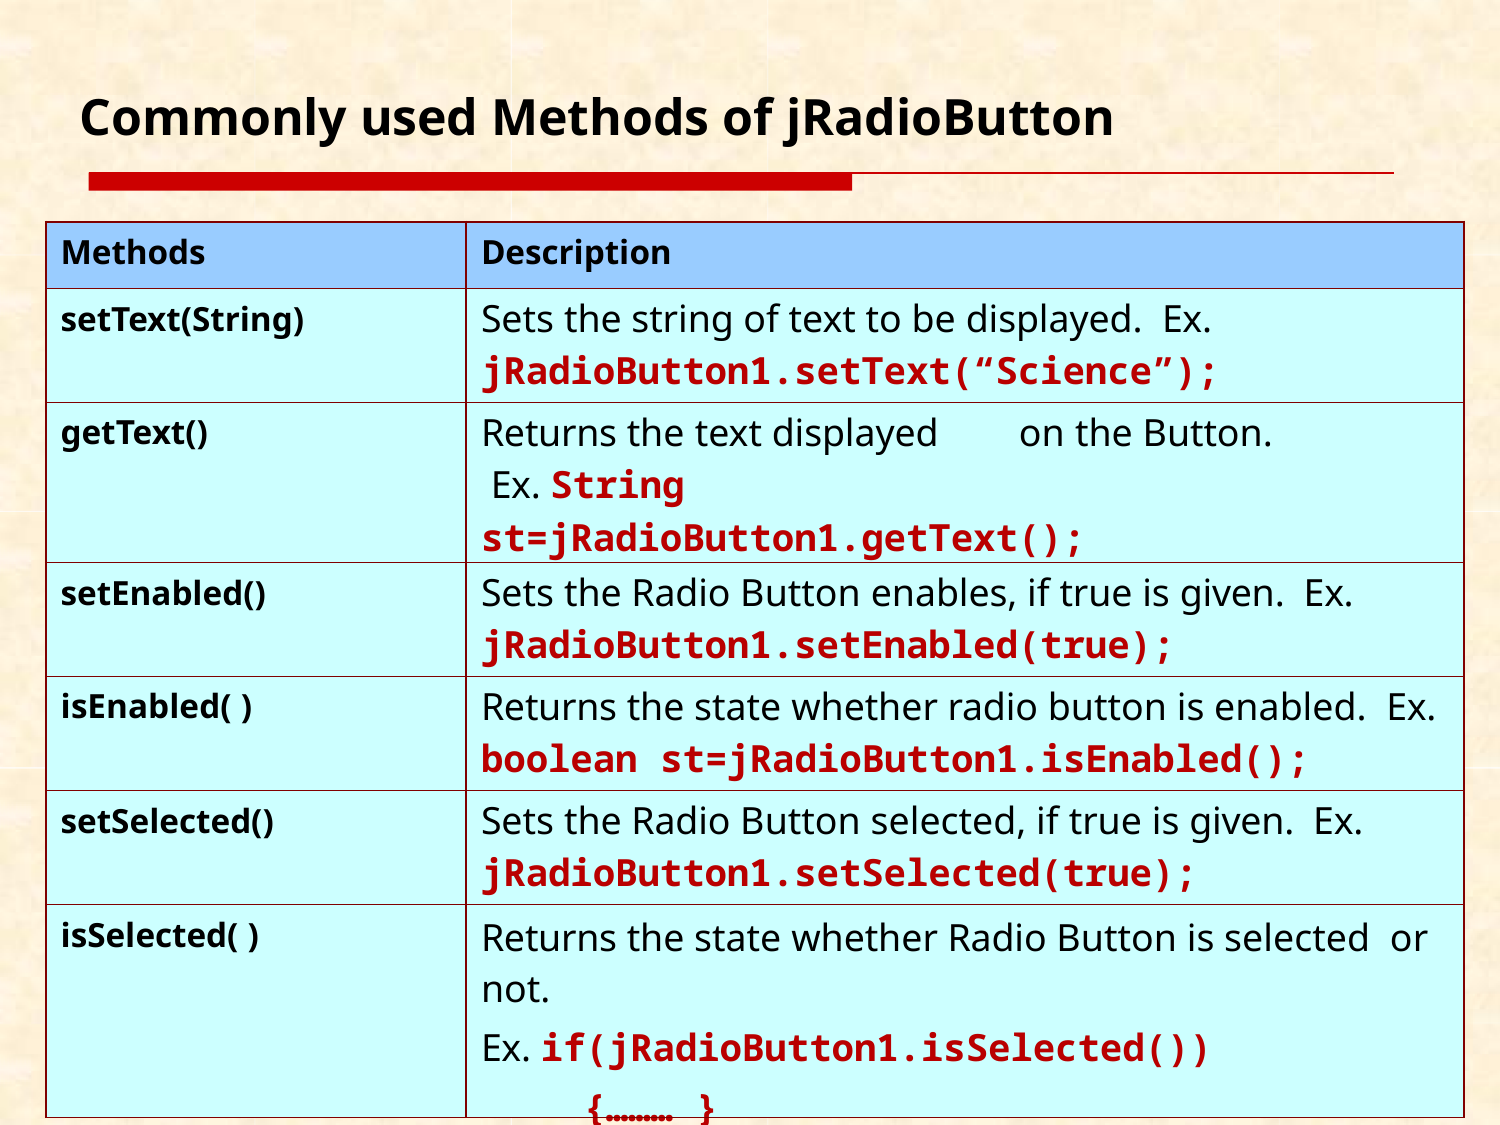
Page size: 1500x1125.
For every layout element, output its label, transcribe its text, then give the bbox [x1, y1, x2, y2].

table_cell Sets the string of text to be displayed. Ex. jRadioButton1.setText(“Science”); [467, 289, 1463, 402]
table_cell Returns the state whether radio button is enabled. Ex. boolean st=jRadioButton1.isEnabled(); [467, 677, 1463, 790]
picture [0, 0, 1500, 1125]
table_cell setEnabled() [47, 563, 465, 676]
table_cell Sets the Radio Button selected, if true is given. Ex. jRadioButton1.setSelected(true); [467, 791, 1463, 904]
title Commonly used Methods of jRadioButton [77, 83, 1242, 221]
table_cell isEnabled( ) [47, 677, 465, 790]
table_header Description [467, 223, 1463, 288]
table_cell Sets the Radio Button enables, if true is given. Ex. jRadioButton1.setEnabled(true); [467, 563, 1463, 676]
table_cell getText() [47, 403, 465, 562]
table_cell isSelected( ) [47, 905, 465, 1117]
table_cell setSelected() [47, 791, 465, 904]
table_cell setText(String) [47, 289, 465, 402]
table_cell Returns the text displayed on the Button. Ex. String st=jRadioButton1.getText(); [467, 403, 1463, 562]
table_cell Returns the state whether Radio Button is selected or not. Ex. if(jRadioButton1.isSelected()) {……… } [467, 905, 1463, 1117]
table_header Methods [47, 223, 465, 288]
